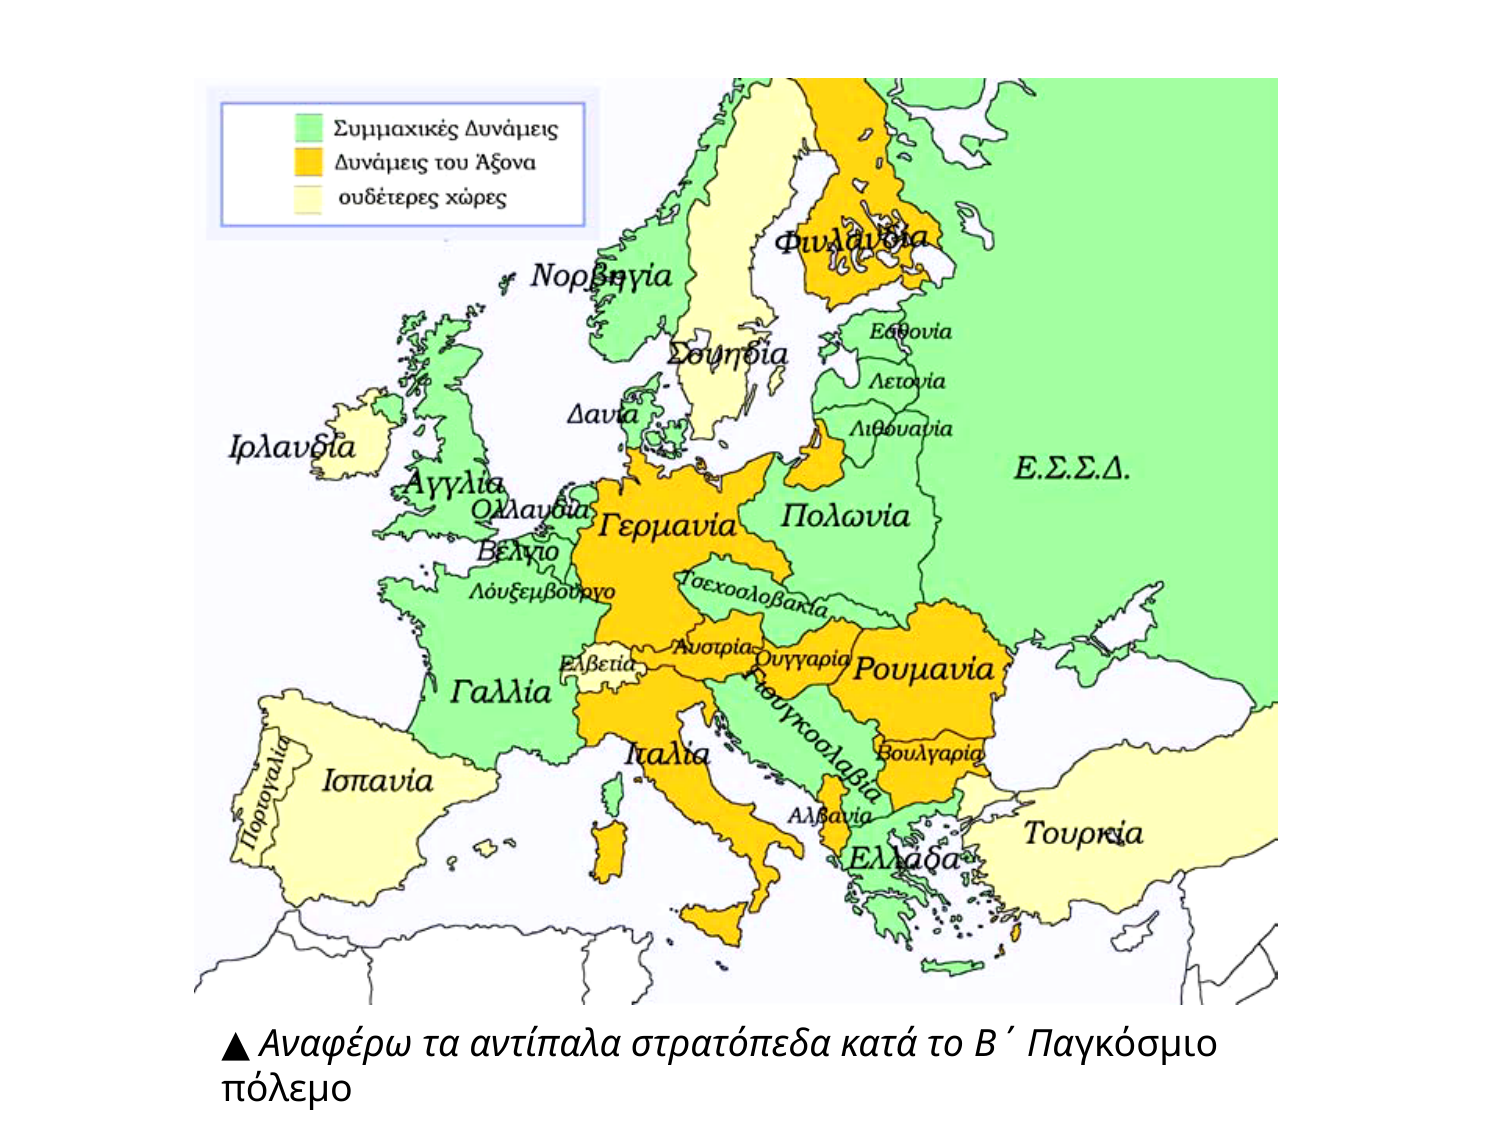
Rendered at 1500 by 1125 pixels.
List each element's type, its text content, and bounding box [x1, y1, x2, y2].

text_box ▲ Αναφέρω τα αντίπαλα στρατόπεδα κατά το Β΄ Παγκόσμιο πόλεμο [206, 1011, 1306, 1117]
picture [194, 77, 1278, 1005]
